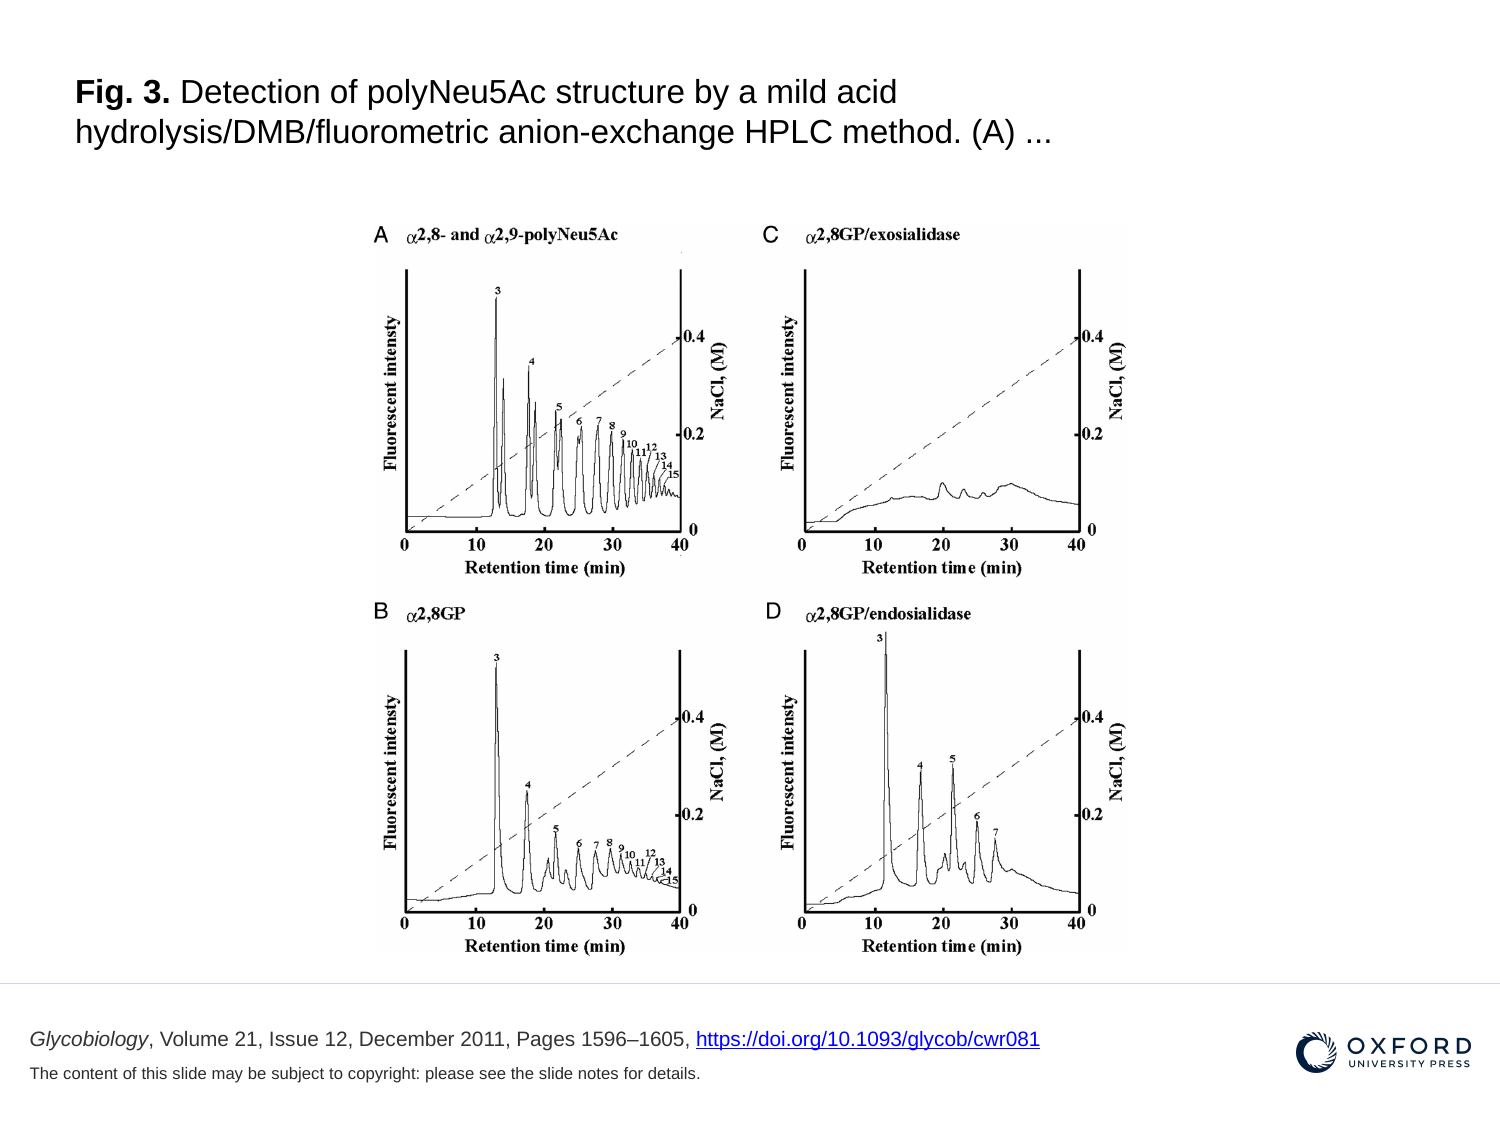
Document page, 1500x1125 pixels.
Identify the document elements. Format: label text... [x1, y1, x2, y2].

title Fig. 3. Detection of polyNeu5Ac structure by a mild acid hydrolysis/DMB/fluorometric anion-exchange HPLC method. (A) ... [75, 69, 1078, 171]
picture [372, 224, 1127, 957]
footer Glycobiology, Volume 21, Issue 12, December 2011, Pages 1596–1605, https://doi.org/10.1093/glycob/cwr081 The content of this slide may be subject to copyright: please see the slide notes for details. [0, 983, 1260, 1125]
picture [1296, 1032, 1471, 1073]
